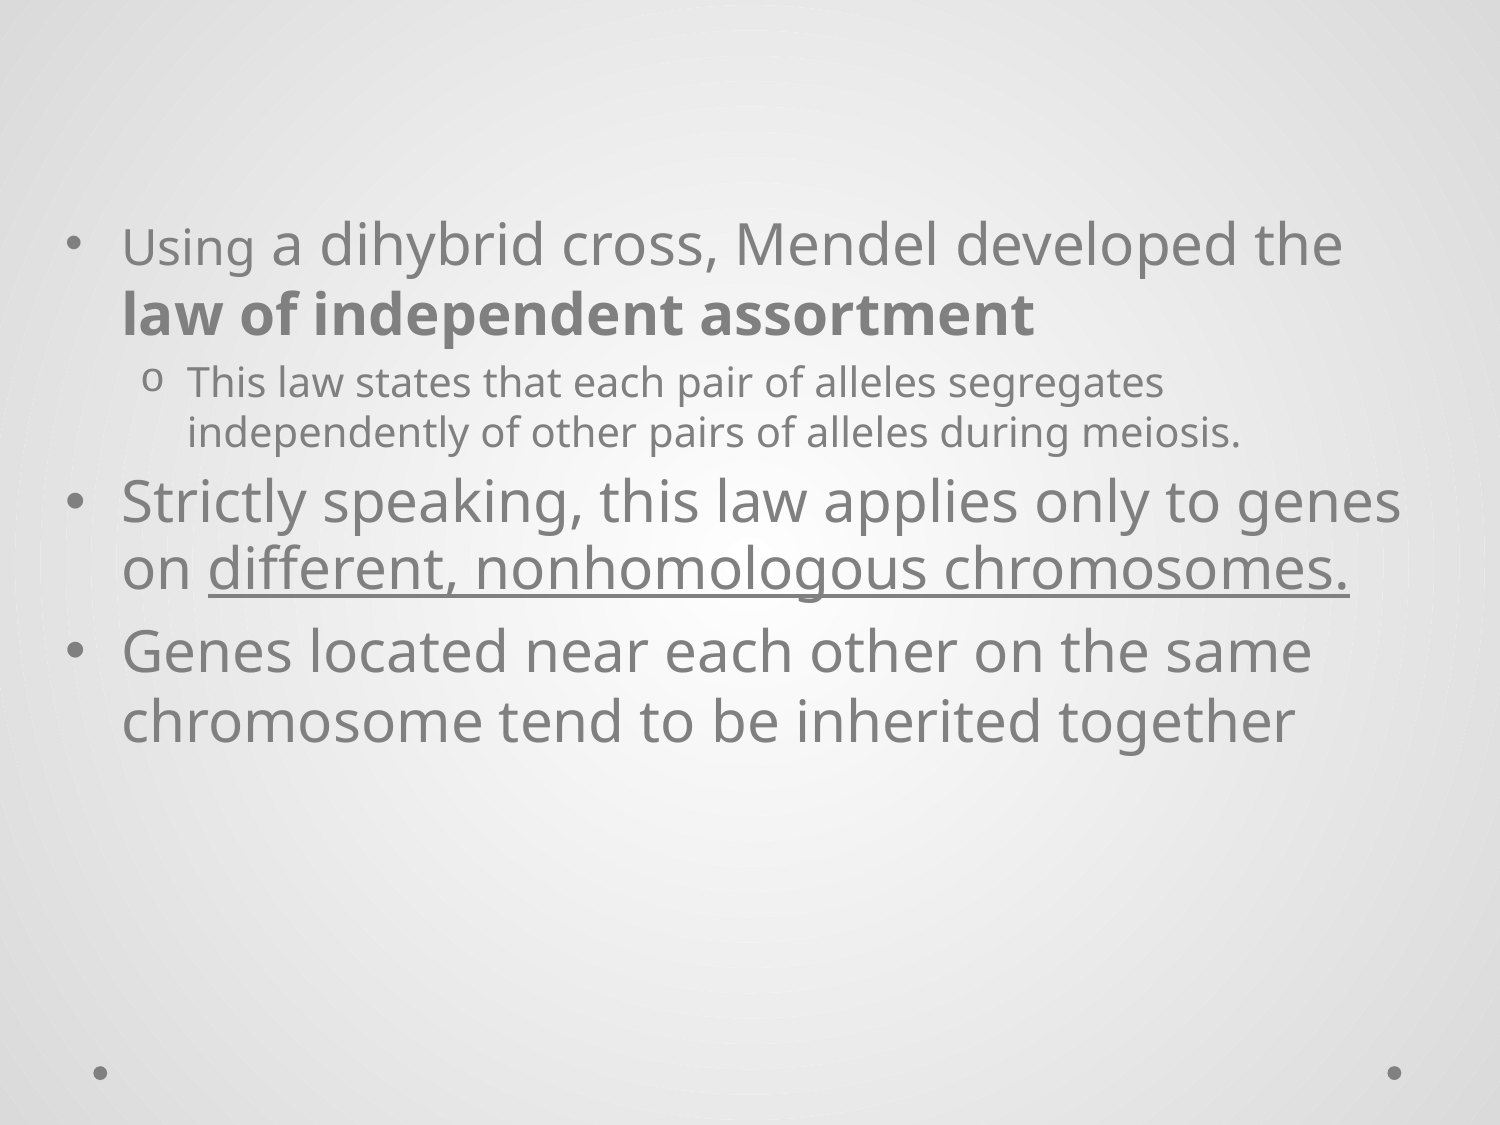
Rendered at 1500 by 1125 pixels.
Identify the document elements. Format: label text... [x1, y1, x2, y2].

list Using a dihybrid cross, Mendel developed the law of independent assortment This law states that each pair of alleles segregates independently of other pairs of alleles during meiosis. Strictly speaking, this law applies only to genes on different, nonhomologous chromosomes. Genes located near each other on the same chromosome tend to be inherited together [50, 200, 1450, 965]
